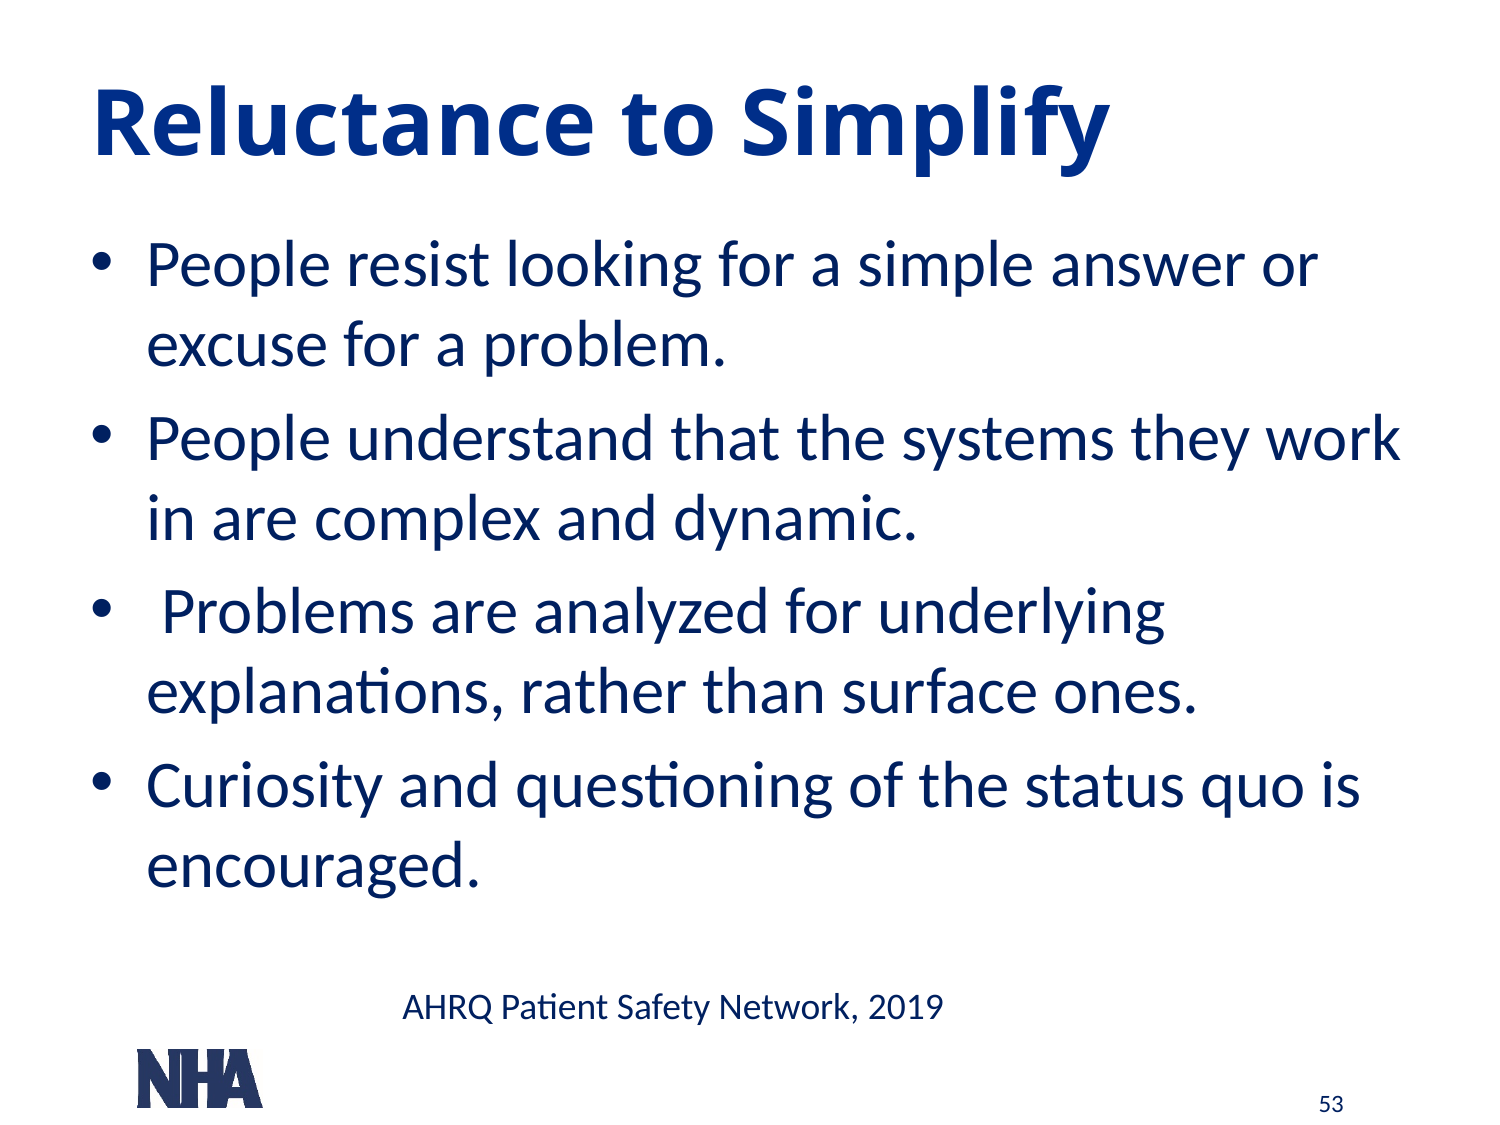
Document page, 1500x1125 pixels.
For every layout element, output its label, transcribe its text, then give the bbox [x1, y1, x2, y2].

title Reluctance to Simplify [75, 24, 1425, 212]
text_box AHRQ Patient Safety Network, 2019 [387, 974, 1113, 1035]
picture [137, 1049, 263, 1108]
list People resist looking for a simple answer or excuse for a problem. People understand that the systems they work in are complex and dynamic. Problems are analyzed for underlying explanations, rather than surface ones. Curiosity and questioning of the status quo is encouraged. [75, 212, 1425, 1005]
